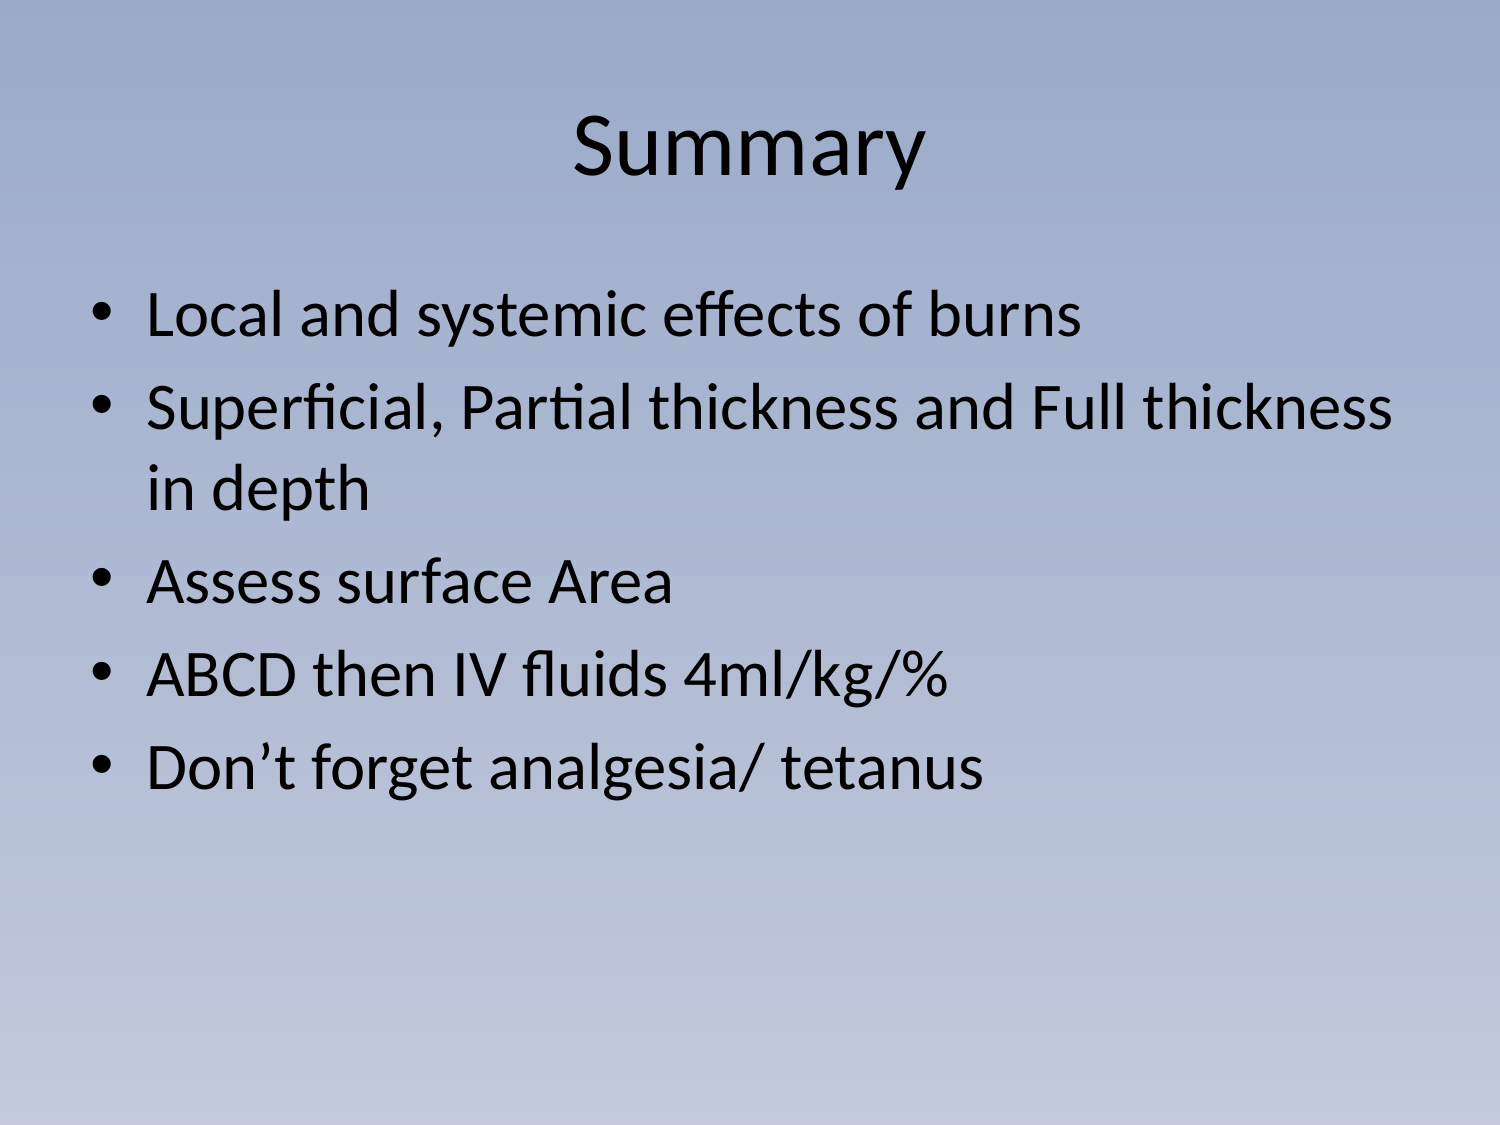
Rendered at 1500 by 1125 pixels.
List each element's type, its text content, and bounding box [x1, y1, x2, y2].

list Local and systemic effects of burns Superficial, Partial thickness and Full thickness in depth Assess surface Area ABCD then IV fluids 4ml/kg/% Don’t forget analgesia/ tetanus [75, 262, 1425, 1005]
title Summary [75, 45, 1425, 233]
